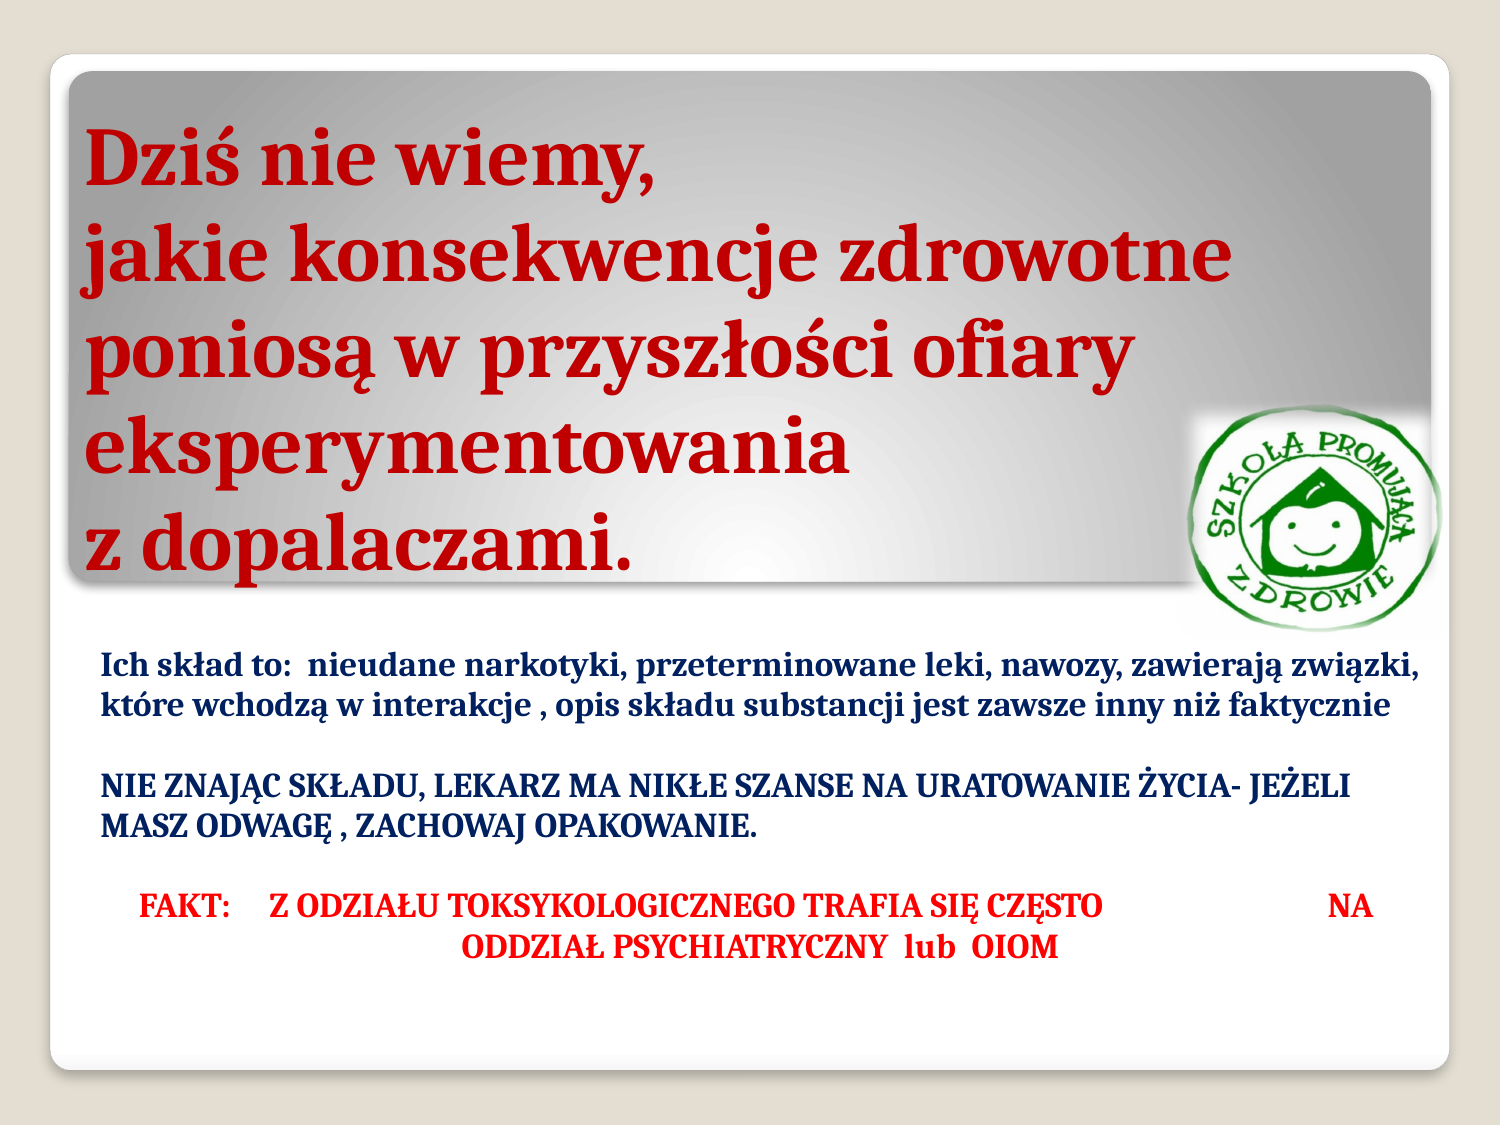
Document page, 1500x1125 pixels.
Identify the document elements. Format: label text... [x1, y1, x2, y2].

picture [1174, 396, 1453, 641]
title Dziś nie wiemy, jakie konsekwencje zdrowotne poniosą w przyszłości ofiary eksperymentowania z dopalaczami. [76, 101, 1424, 599]
subtitle Ich skład to: nieudane narkotyki, przeterminowane leki, nawozy, zawierają związki, które wchodzą w interakcje , opis składu substancji jest zawsze inny niż faktycznie NIE ZNAJĄC SKŁADU, LEKARZ MA NIKŁE SZANSE NA URATOWANIE ŻYCIA- JEŻELI MASZ ODWAGĘ , ZACHOWAJ OPAKOWANIE. FAKT: Z ODZIAŁU TOKSYKOLOGICZNEGO TRAFIA SIĘ CZĘSTO NA ODDZIAŁ PSYCHIATRYCZNY lub OIOM [64, 604, 1436, 1035]
